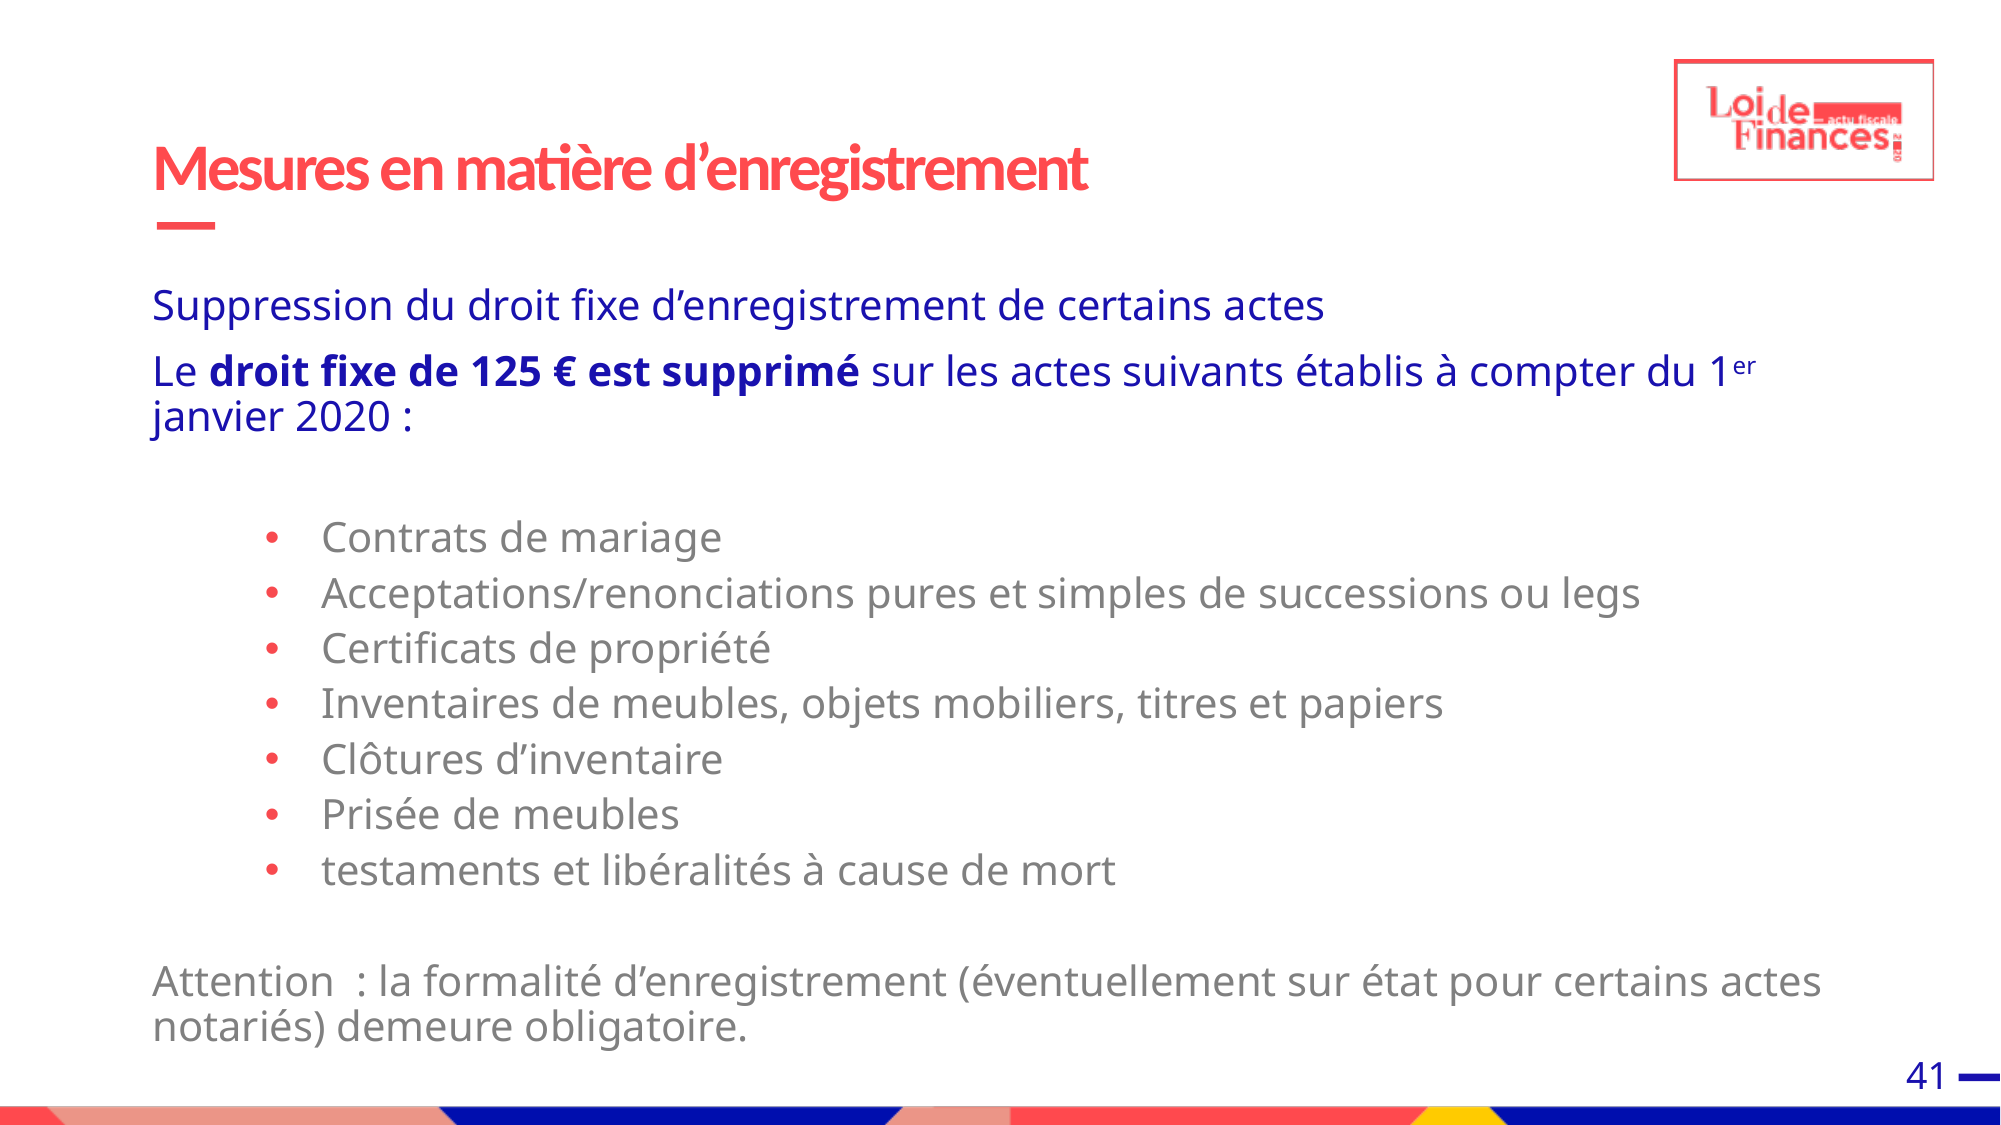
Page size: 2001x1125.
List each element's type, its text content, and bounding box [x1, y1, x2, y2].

title Mesures en matière d’enregistrement [137, 59, 1863, 277]
list Suppression du droit fixe d’enregistrement de certains actes Le droit fixe de 125 € est supprimé sur les actes suivants établis à compter du 1er janvier 2020 : Contrats de mariage Acceptations/renonciations pures et simples de successions ou legs Certificats de propriété Inventaires de meubles, objets mobiliers, titres et papiers Clôtures d’inventaire Prisée de meubles testaments et libéralités à cause de mort Attention : la formalité d’enregistrement (éventuellement sur état pour certains actes notariés) demeure obligatoire. [137, 277, 1863, 992]
